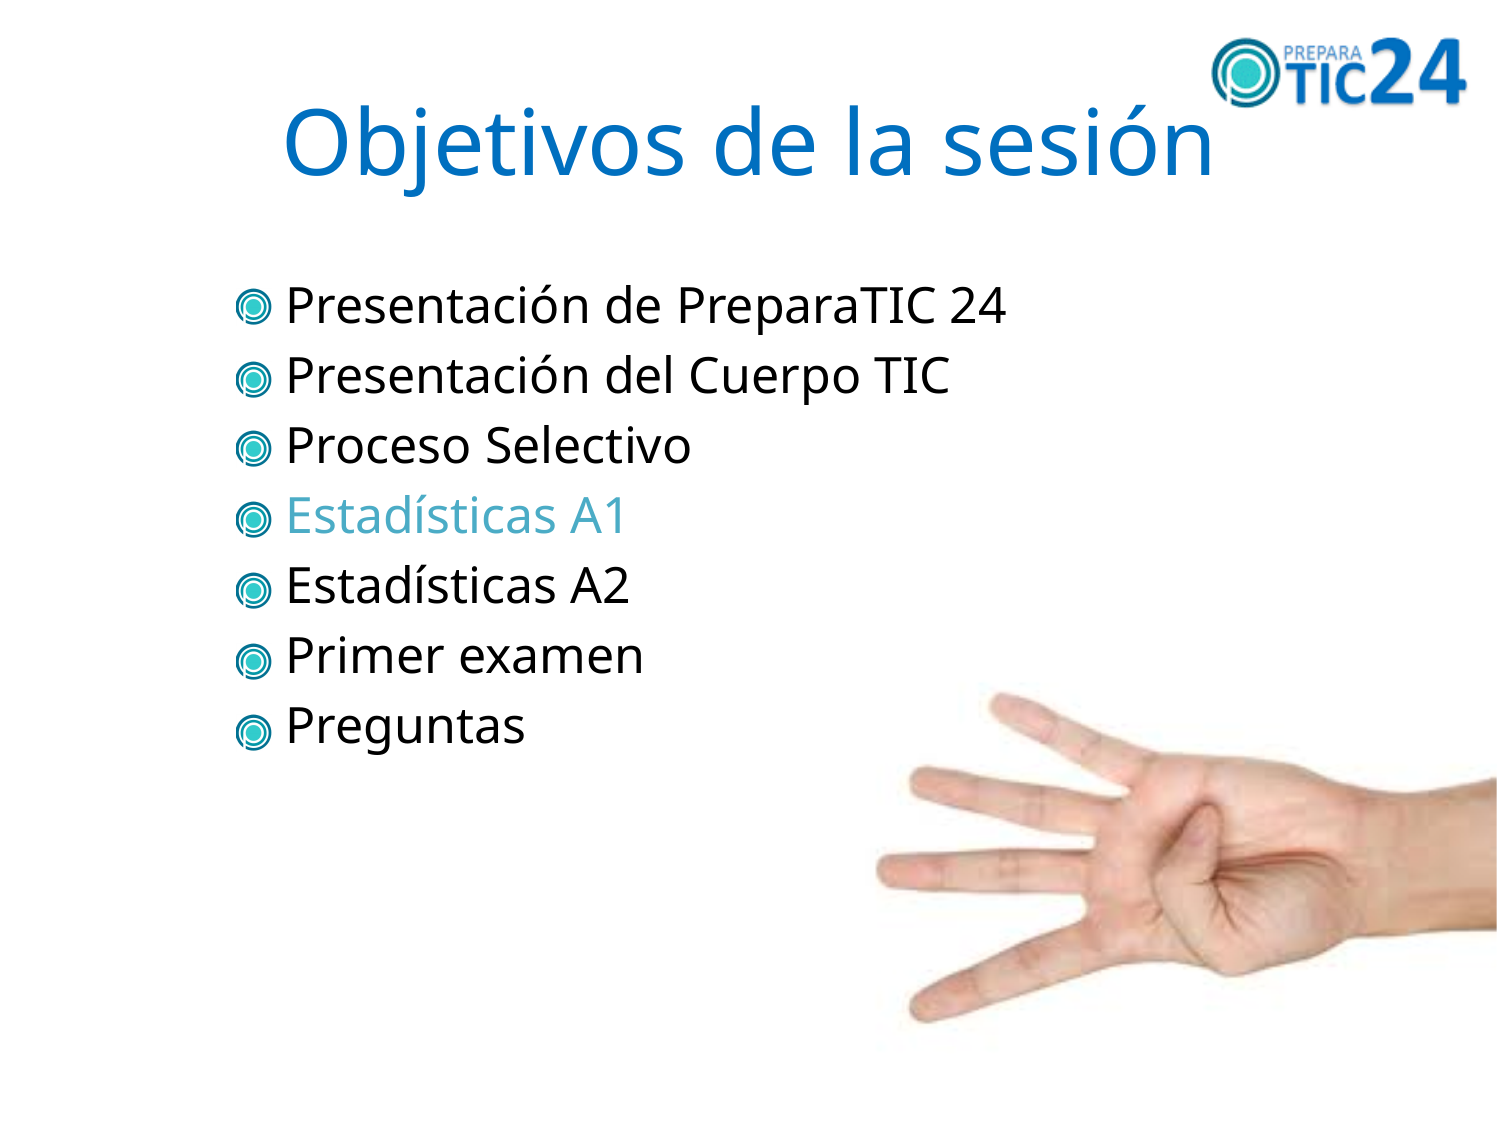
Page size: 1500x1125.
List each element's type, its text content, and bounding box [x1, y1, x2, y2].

list Presentación de PreparaTIC 24 Presentación del Cuerpo TIC Proceso Selectivo Estadísticas A1 Estadísticas A2 Primer examen Preguntas [270, 266, 1248, 919]
picture [236, 643, 273, 681]
picture [236, 643, 249, 654]
picture [236, 361, 249, 372]
picture [236, 430, 249, 441]
title Objetivos de la sesión [75, 37, 1425, 241]
picture [236, 501, 273, 540]
picture [236, 572, 273, 611]
picture [236, 501, 249, 512]
picture [236, 714, 249, 725]
picture [236, 430, 273, 469]
picture [236, 287, 273, 326]
picture [236, 361, 273, 399]
picture [1210, 27, 1472, 114]
picture [796, 505, 1496, 1125]
picture [236, 572, 249, 583]
picture [236, 714, 273, 752]
